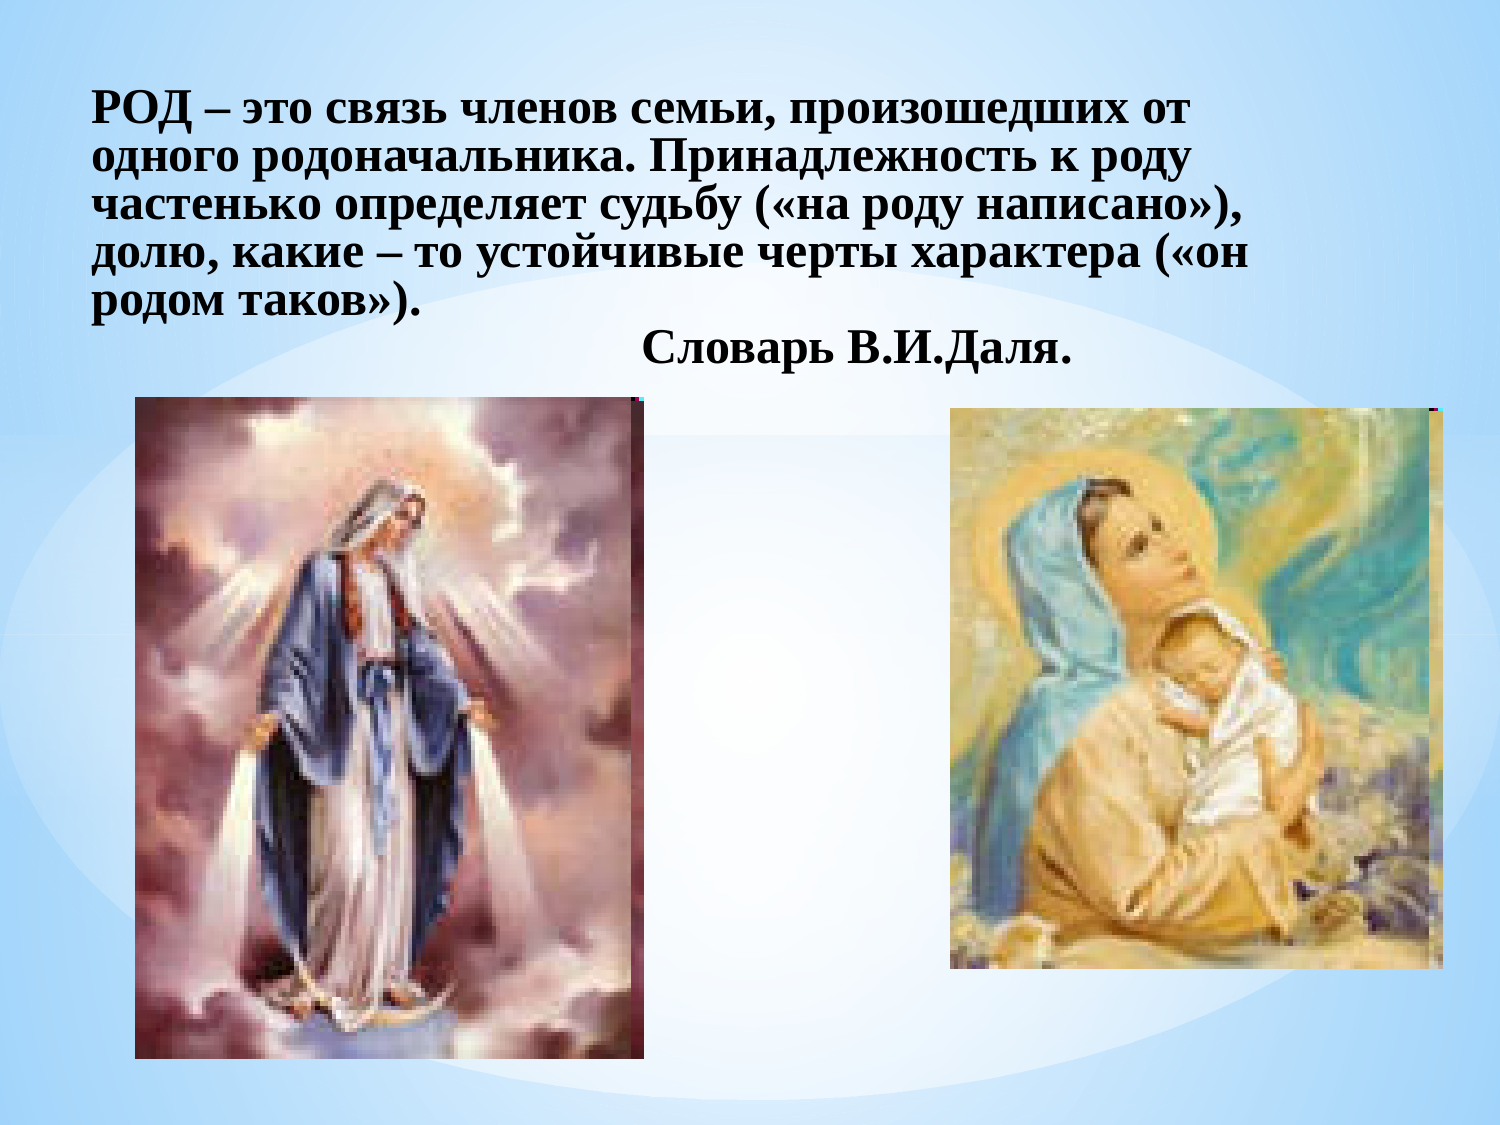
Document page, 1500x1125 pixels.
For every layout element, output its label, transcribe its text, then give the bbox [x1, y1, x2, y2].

text_box РОД – это связь членов семьи, произошедших от одного родоначальника. Принадлежность к роду частенько определяет судьбу («на роду написано»), долю, какие – то устойчивые черты характера («он родом таков»). Словарь В.И.Даля. [76, 78, 1353, 381]
picture [135, 396, 644, 1059]
picture [950, 408, 1444, 969]
